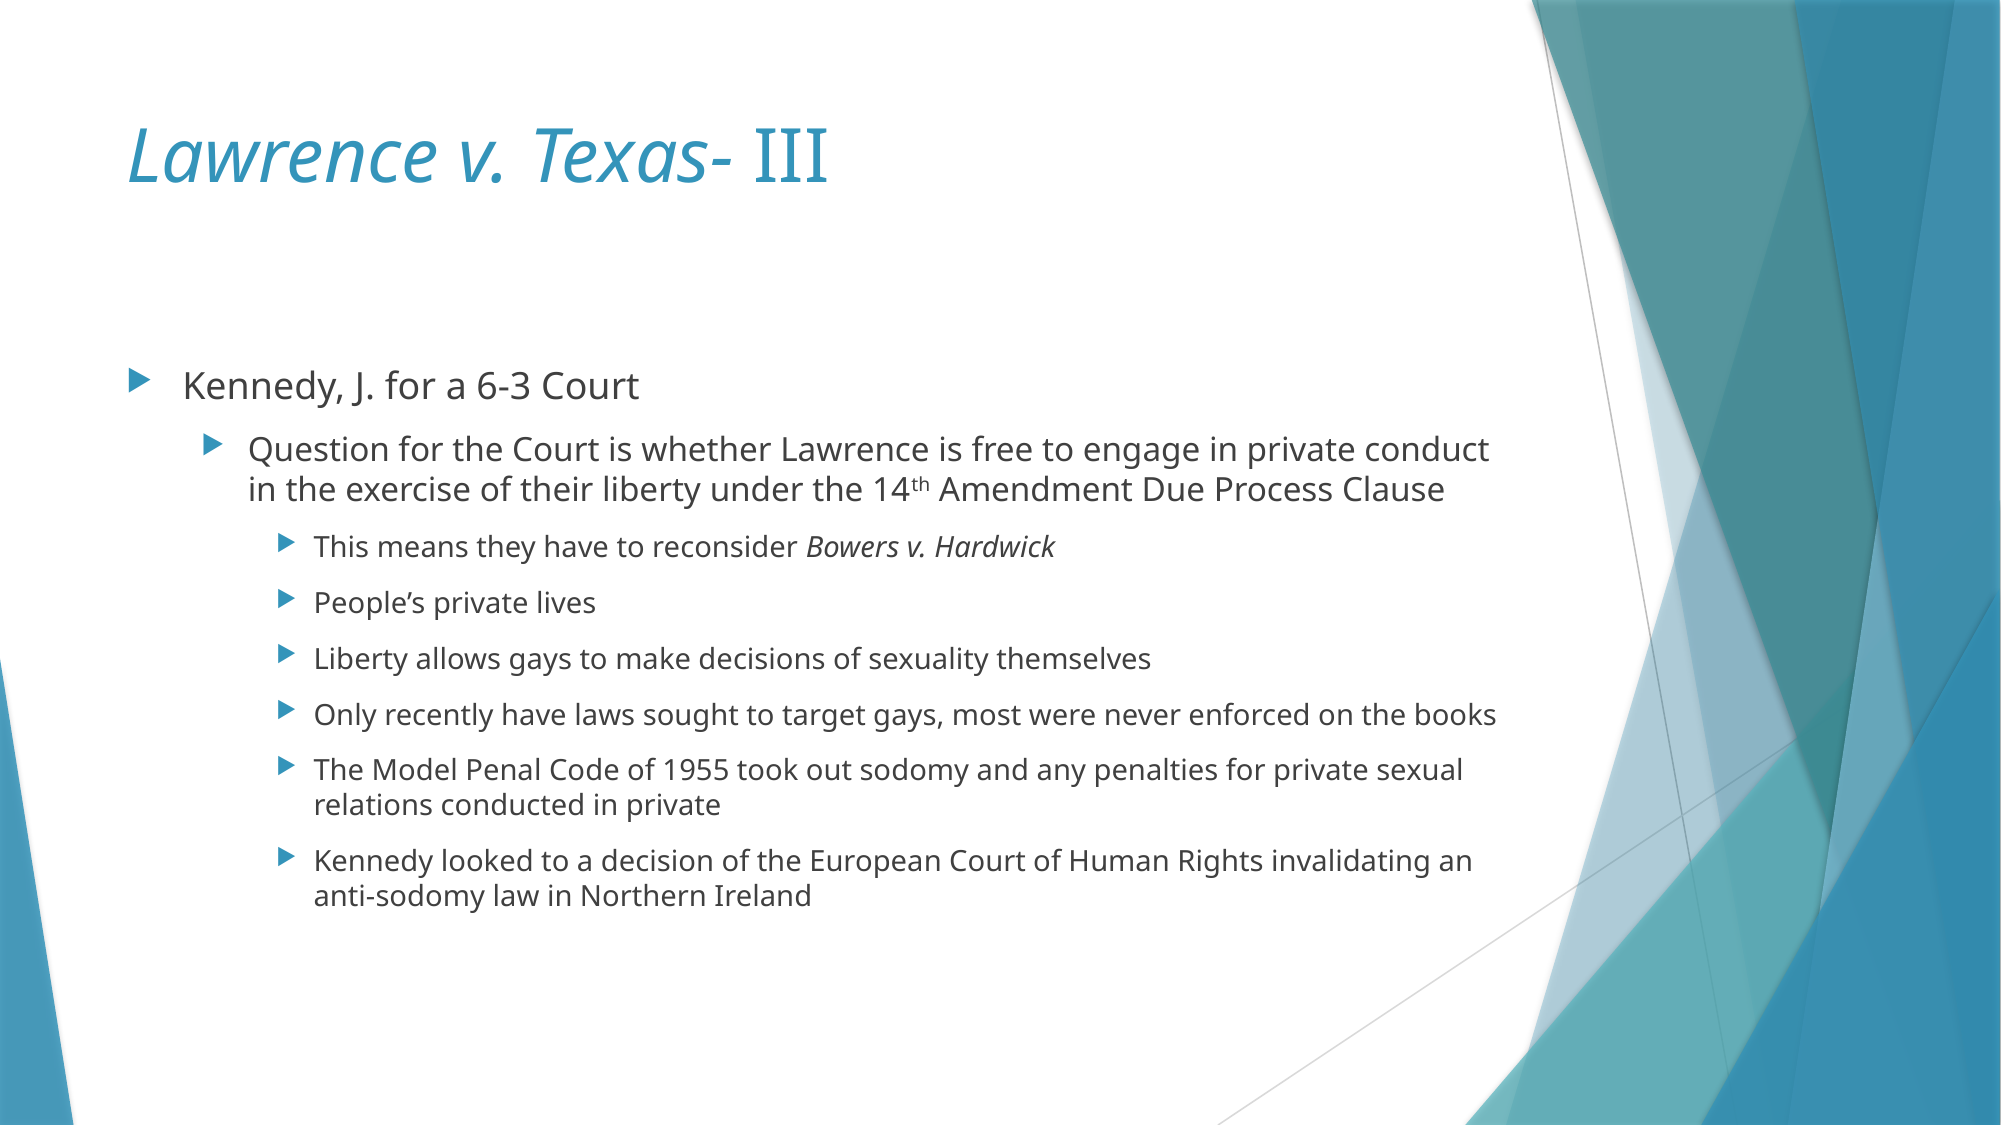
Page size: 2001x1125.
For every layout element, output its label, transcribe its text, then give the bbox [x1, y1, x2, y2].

list Kennedy, J. for a 6-3 Court Question for the Court is whether Lawrence is free to engage in private conduct in the exercise of their liberty under the 14th Amendment Due Process Clause This means they have to reconsider Bowers v. Hardwick People’s private lives Liberty allows gays to make decisions of sexuality themselves Only recently have laws sought to target gays, most were never enforced on the books The Model Penal Code of 1955 took out sodomy and any penalties for private sexual relations conducted in private Kennedy looked to a decision of the European Court of Human Rights invalidating an anti-sodomy law in Northern Ireland [111, 354, 1522, 992]
title Lawrence v. Texas- III [111, 99, 1522, 317]
